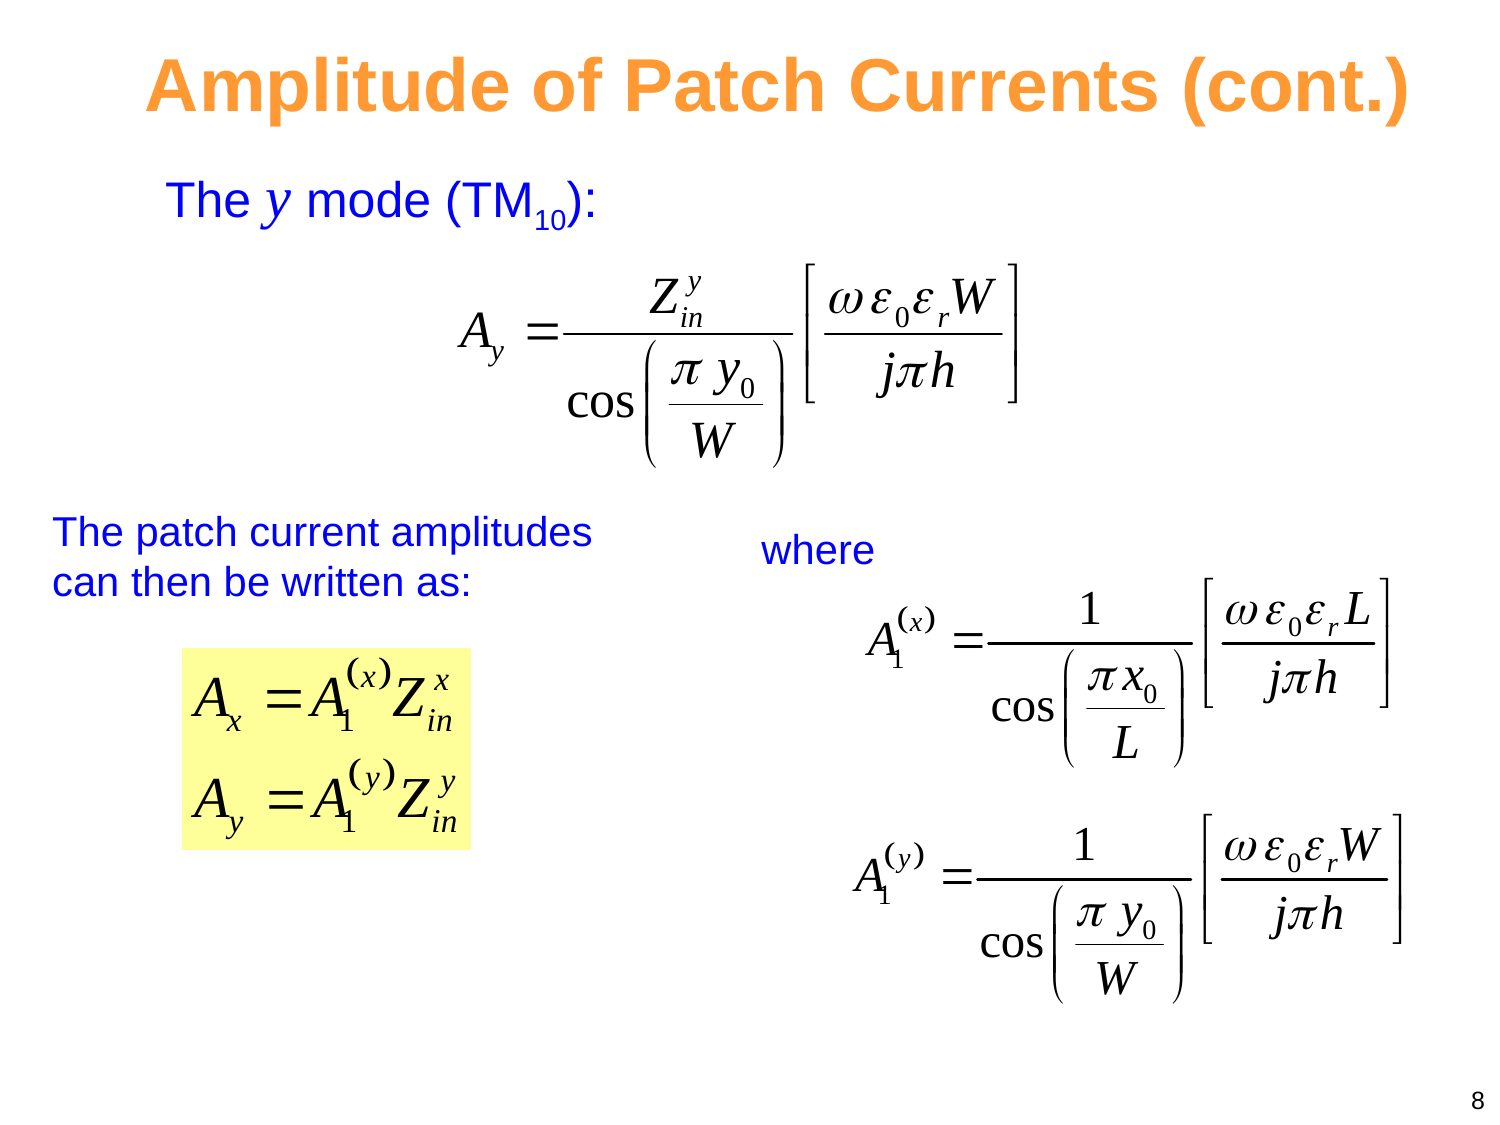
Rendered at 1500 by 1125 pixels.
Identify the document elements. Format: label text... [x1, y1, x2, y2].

text_box The patch current amplitudes can then be written as: [52, 505, 647, 606]
text_box where [761, 523, 953, 574]
text_box The y mode (TM10): [165, 159, 599, 237]
title Amplitude of Patch Currents (cont.) [129, 38, 1473, 126]
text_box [856, 569, 1409, 778]
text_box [447, 255, 1039, 479]
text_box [843, 805, 1421, 1014]
slide_number 8 [1149, 1046, 1500, 1125]
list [181, 647, 471, 851]
